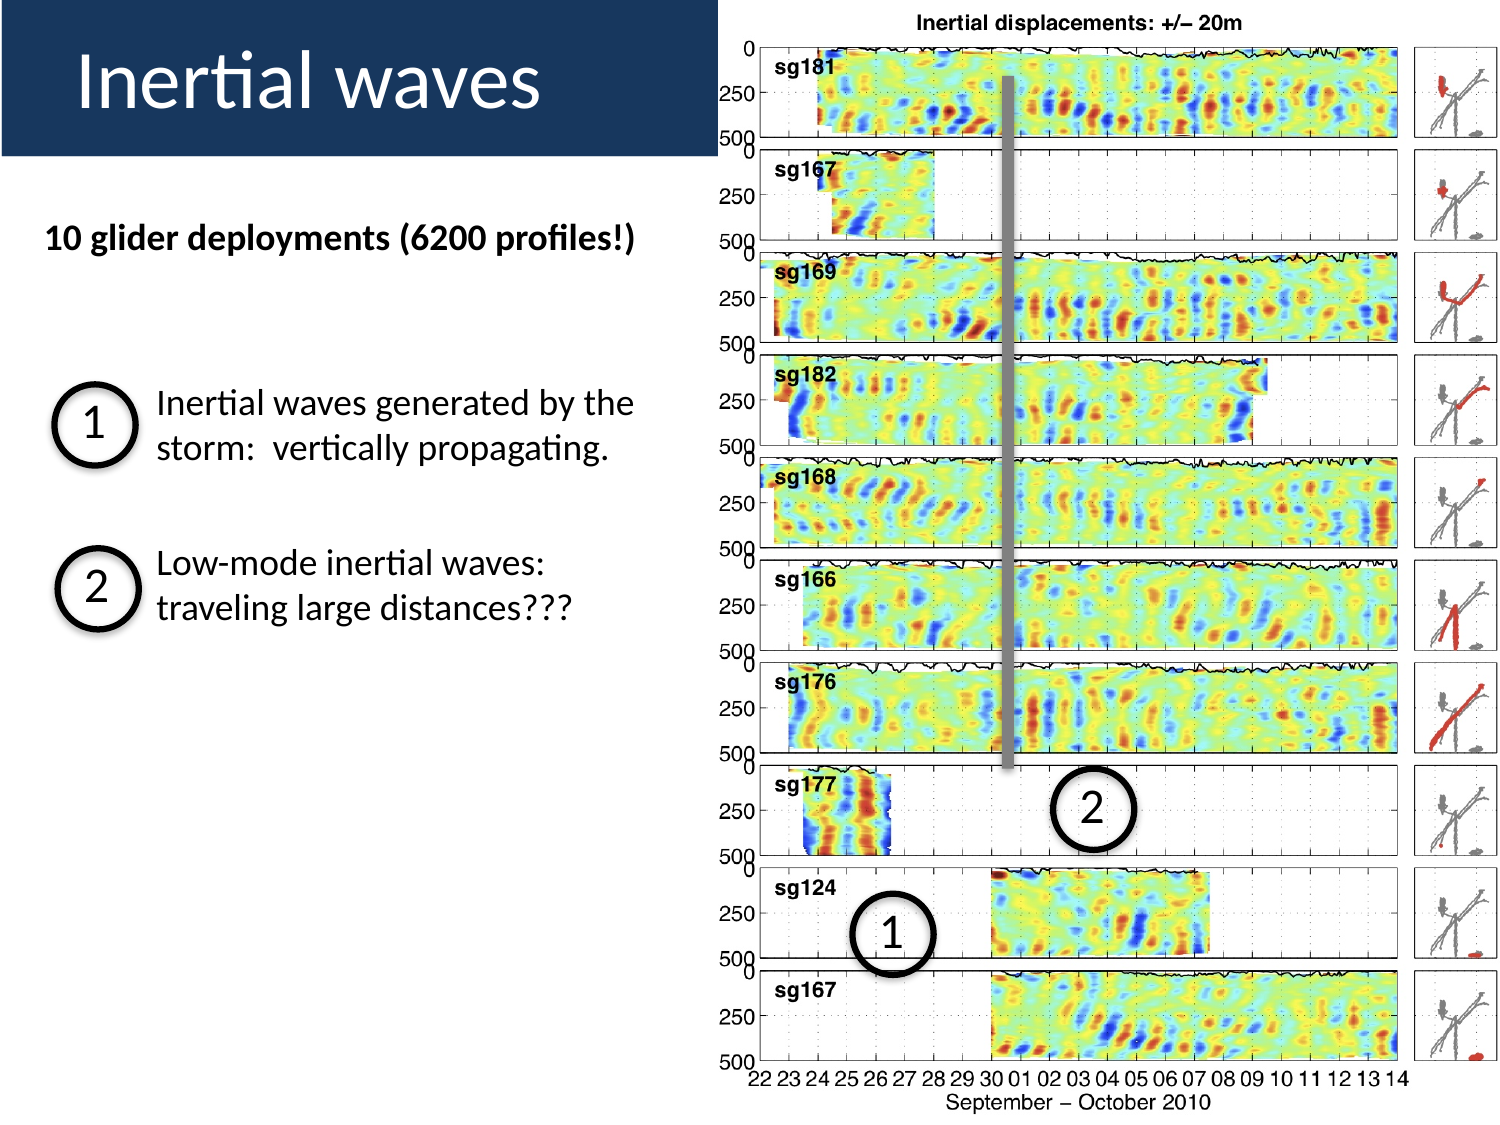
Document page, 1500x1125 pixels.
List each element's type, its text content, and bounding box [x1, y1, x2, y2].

text_box [1, 0, 715, 157]
picture [717, 0, 1500, 1125]
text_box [54, 381, 136, 466]
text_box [57, 545, 140, 630]
text_box Inertial waves generated by the storm: vertically propagating. Low-mode inertial waves: traveling large distances??? [141, 370, 671, 636]
text_box 10 glider deployments (6200 profiles!) [29, 205, 652, 266]
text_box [1052, 765, 1135, 851]
title Inertial waves [60, 4, 712, 146]
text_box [852, 890, 934, 976]
